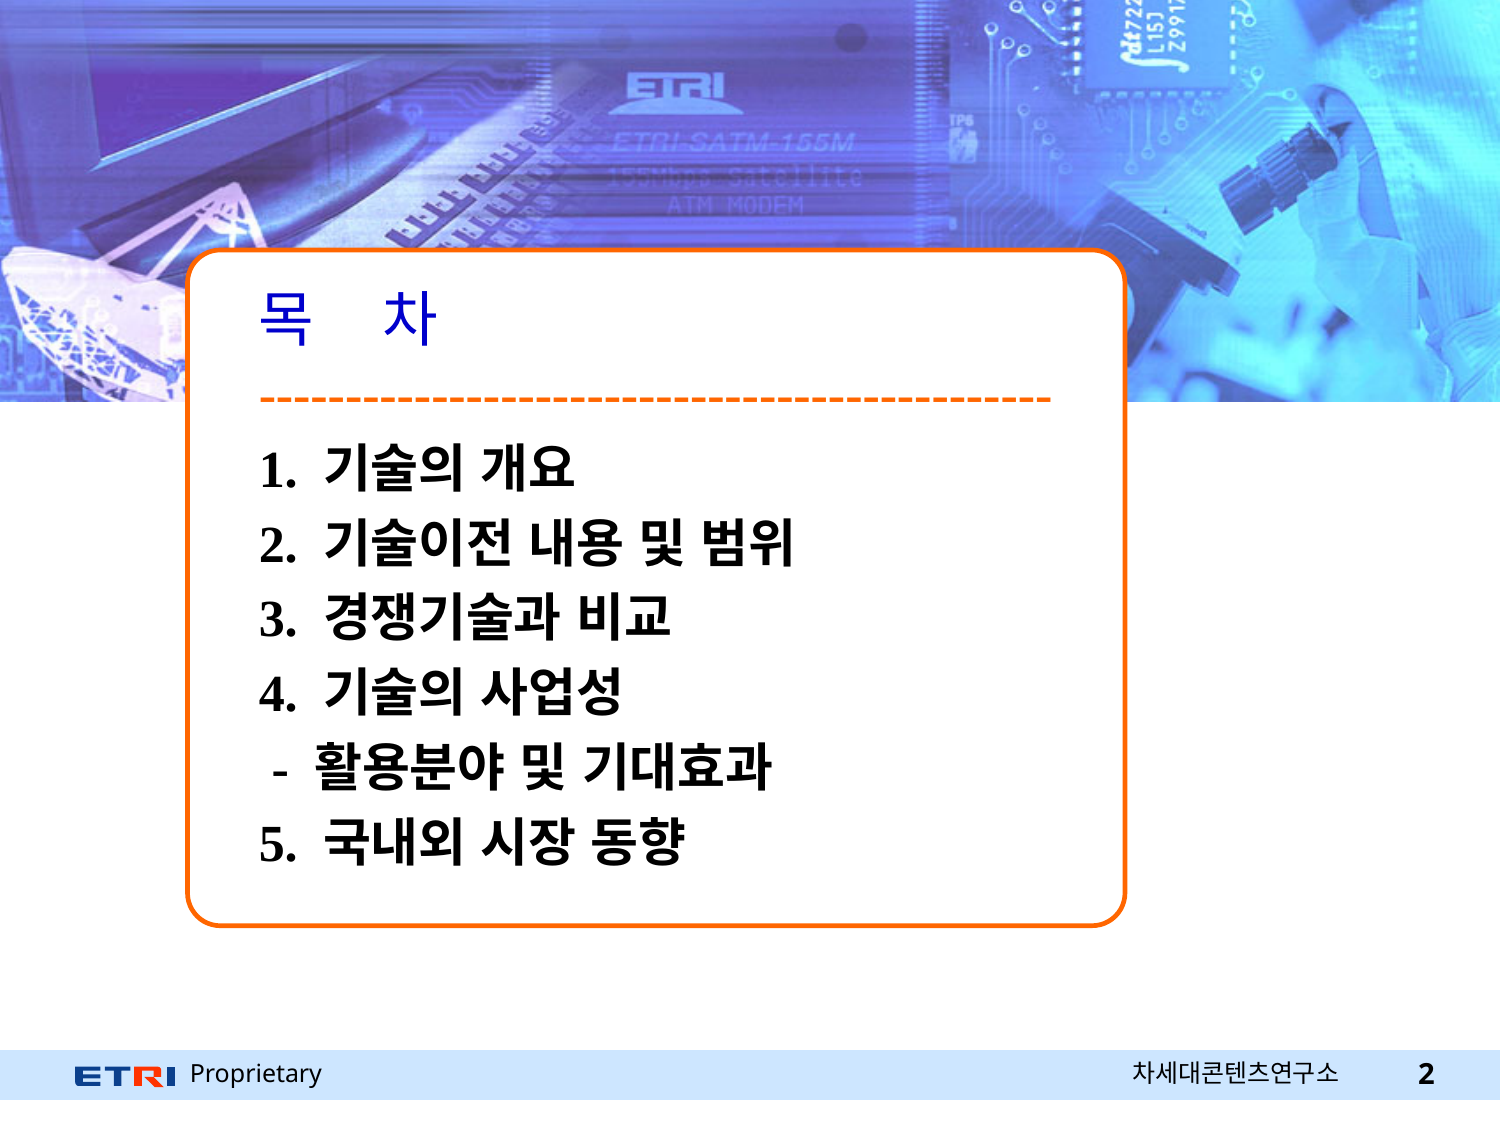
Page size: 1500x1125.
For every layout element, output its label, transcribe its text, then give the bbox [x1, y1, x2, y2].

text_box 목 차 ---------------------------------------------- 1. 기술의 개요 2. 기술이전 내용 및 범위 3. 경쟁기술과 비교 4. 기술의 사업성 - 활용분야 및 기대효과 5. 국내외 시장 동향 [187, 411, 1126, 926]
slide_number 2 [1370, 1042, 1458, 1108]
text_box 차세대콘텐츠연구소 [1088, 1050, 1384, 1095]
picture [0, 0, 1500, 402]
